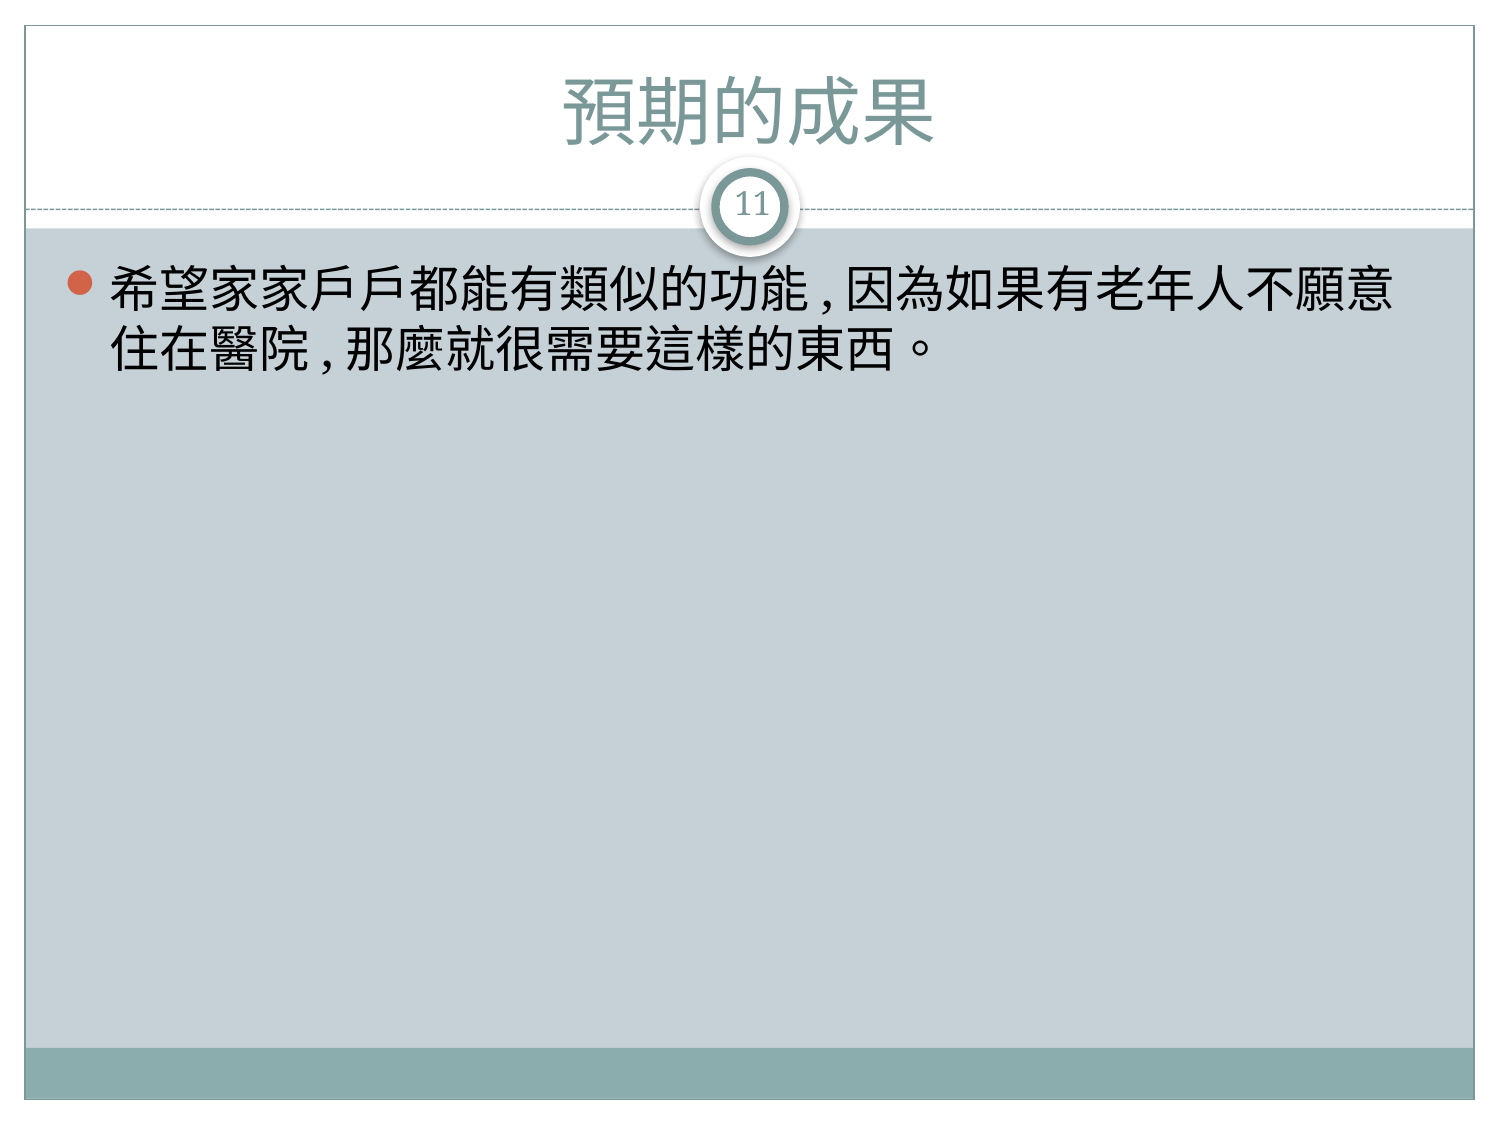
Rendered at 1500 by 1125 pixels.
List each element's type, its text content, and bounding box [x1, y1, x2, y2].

slide_number 11 [715, 168, 791, 241]
list 希望家家戶戶都能有類似的功能,因為如果有老年人不願意住在醫院,那麼就很需要這樣的東西。 [49, 250, 1445, 1001]
title 預期的成果 [49, 37, 1450, 162]
